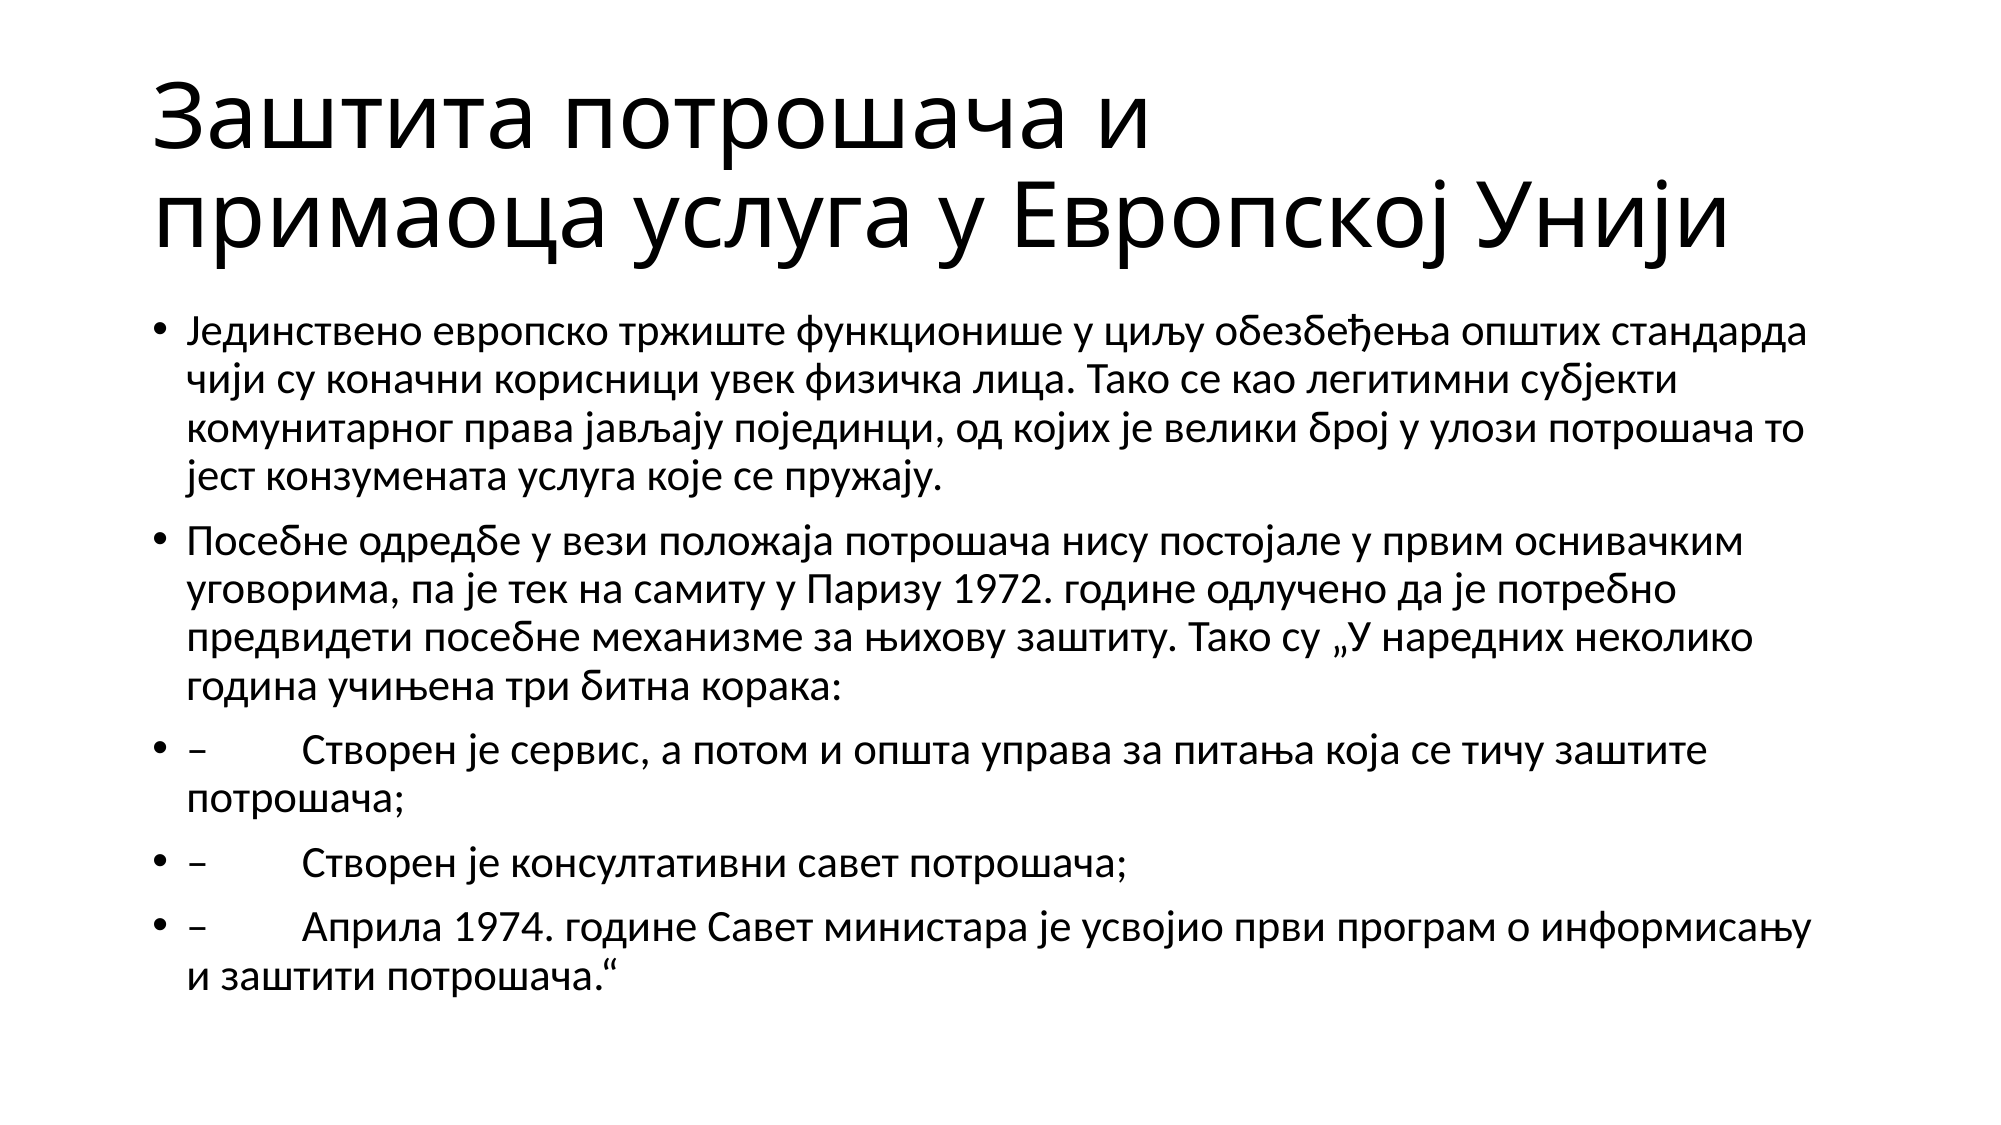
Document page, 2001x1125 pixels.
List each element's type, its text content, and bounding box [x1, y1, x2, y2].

list Јединствено европско тржиште функционише у циљу обезбеђења општих стандарда чији су коначни корисници увек физичка лица. Тако се као легитимни субјекти комунитарног права јављају појединци, од којих је велики број у улози потрошача то јест конзумената услуга које се пружају. Посебне одредбе у вези положаја потрошача нису постојале у првим оснивачким уговорима, па је тек на самиту у Паризу 1972. године одлучено да је потребно предвидети посебне механизме за њихову заштиту. Тако су „У наредних неколико година учињена три битна корака: – Створен је сервис, а потом и општа управа за питања која се тичу заштите потрошача; – Створен је консултативни савет потрошача; – Априла 1974. године Савет министара је усвојио први програм о информисању и заштити потрошача.“ [137, 299, 1863, 1014]
title Заштита потрошача и примаоца услуга у Европској Унији [137, 59, 1863, 278]
